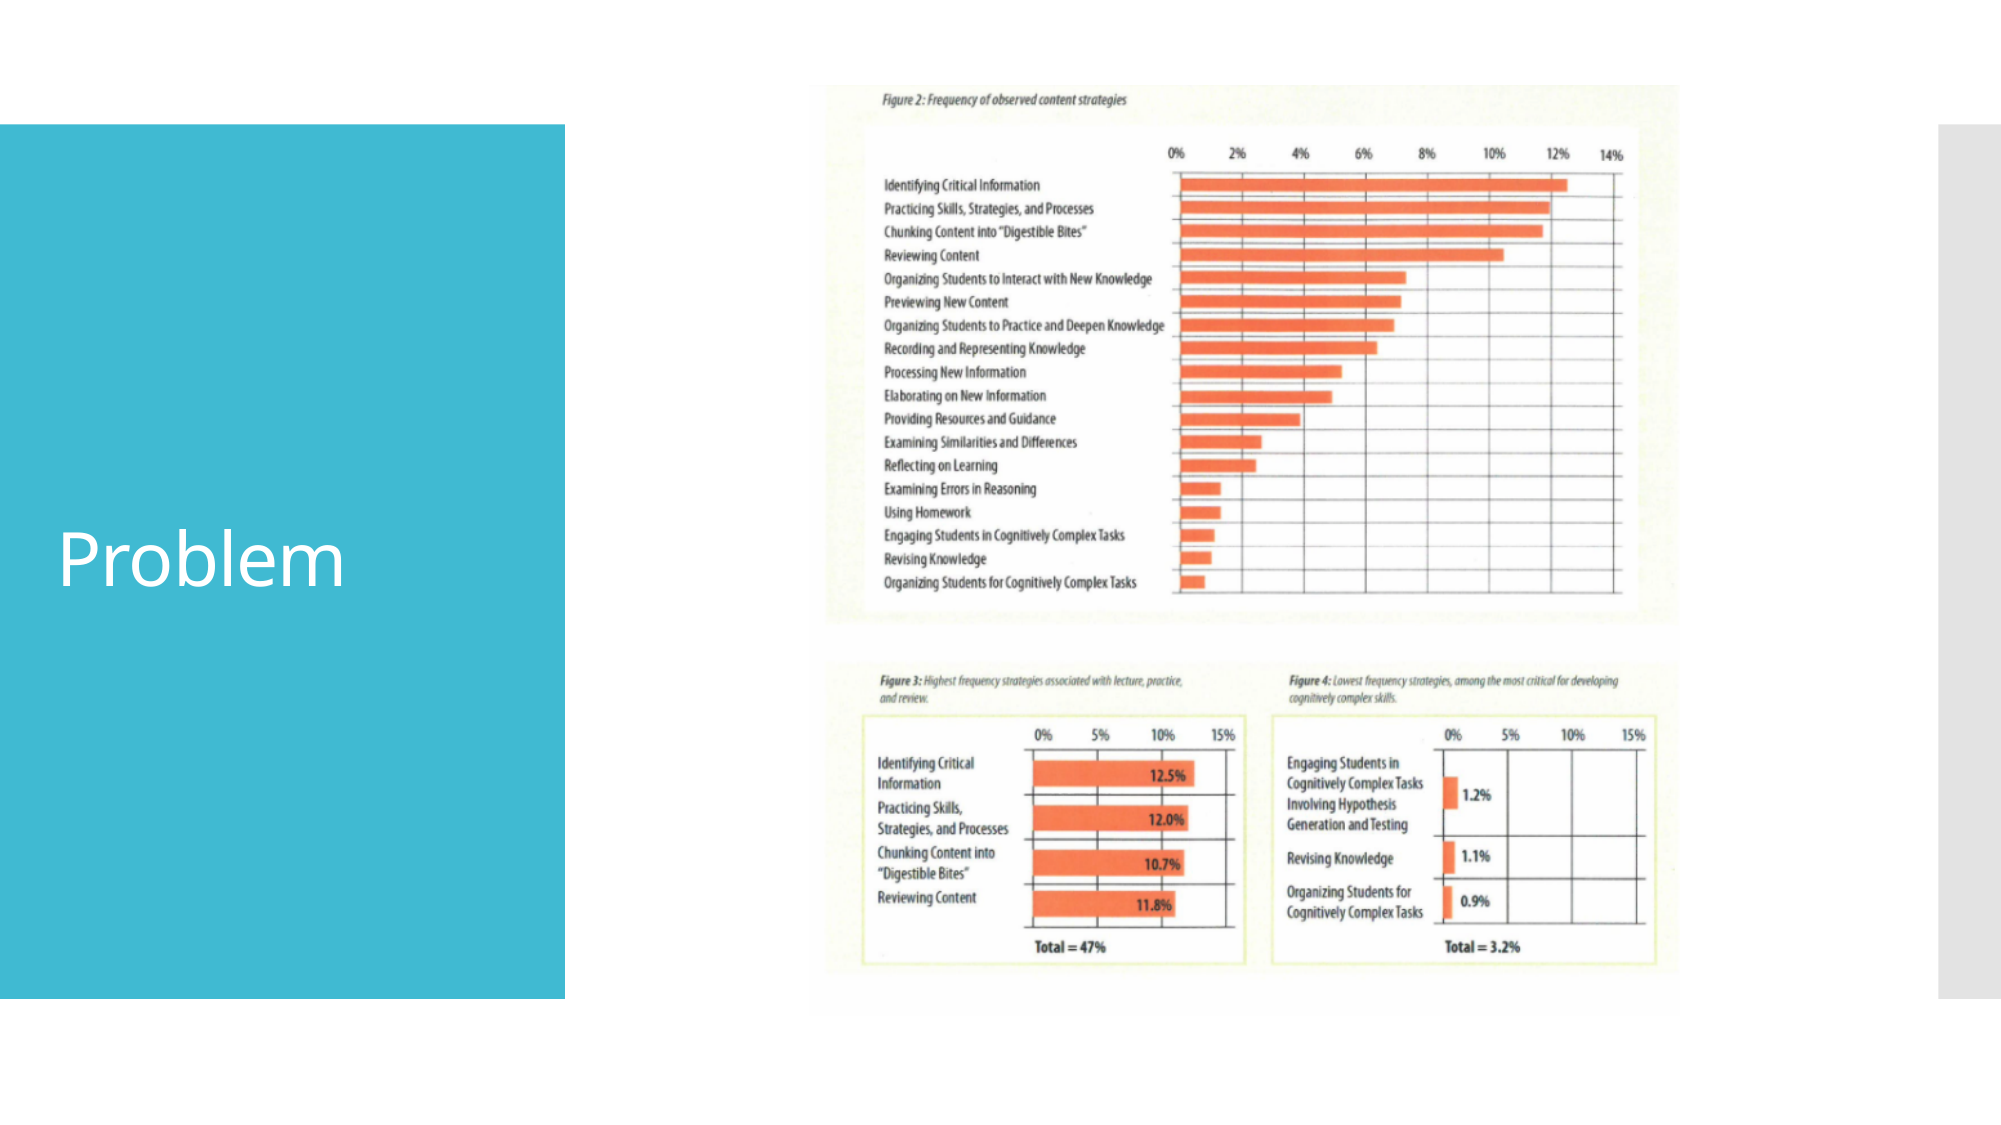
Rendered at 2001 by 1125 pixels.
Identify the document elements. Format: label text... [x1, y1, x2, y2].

title Problem [41, 184, 525, 940]
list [809, 85, 1680, 1017]
